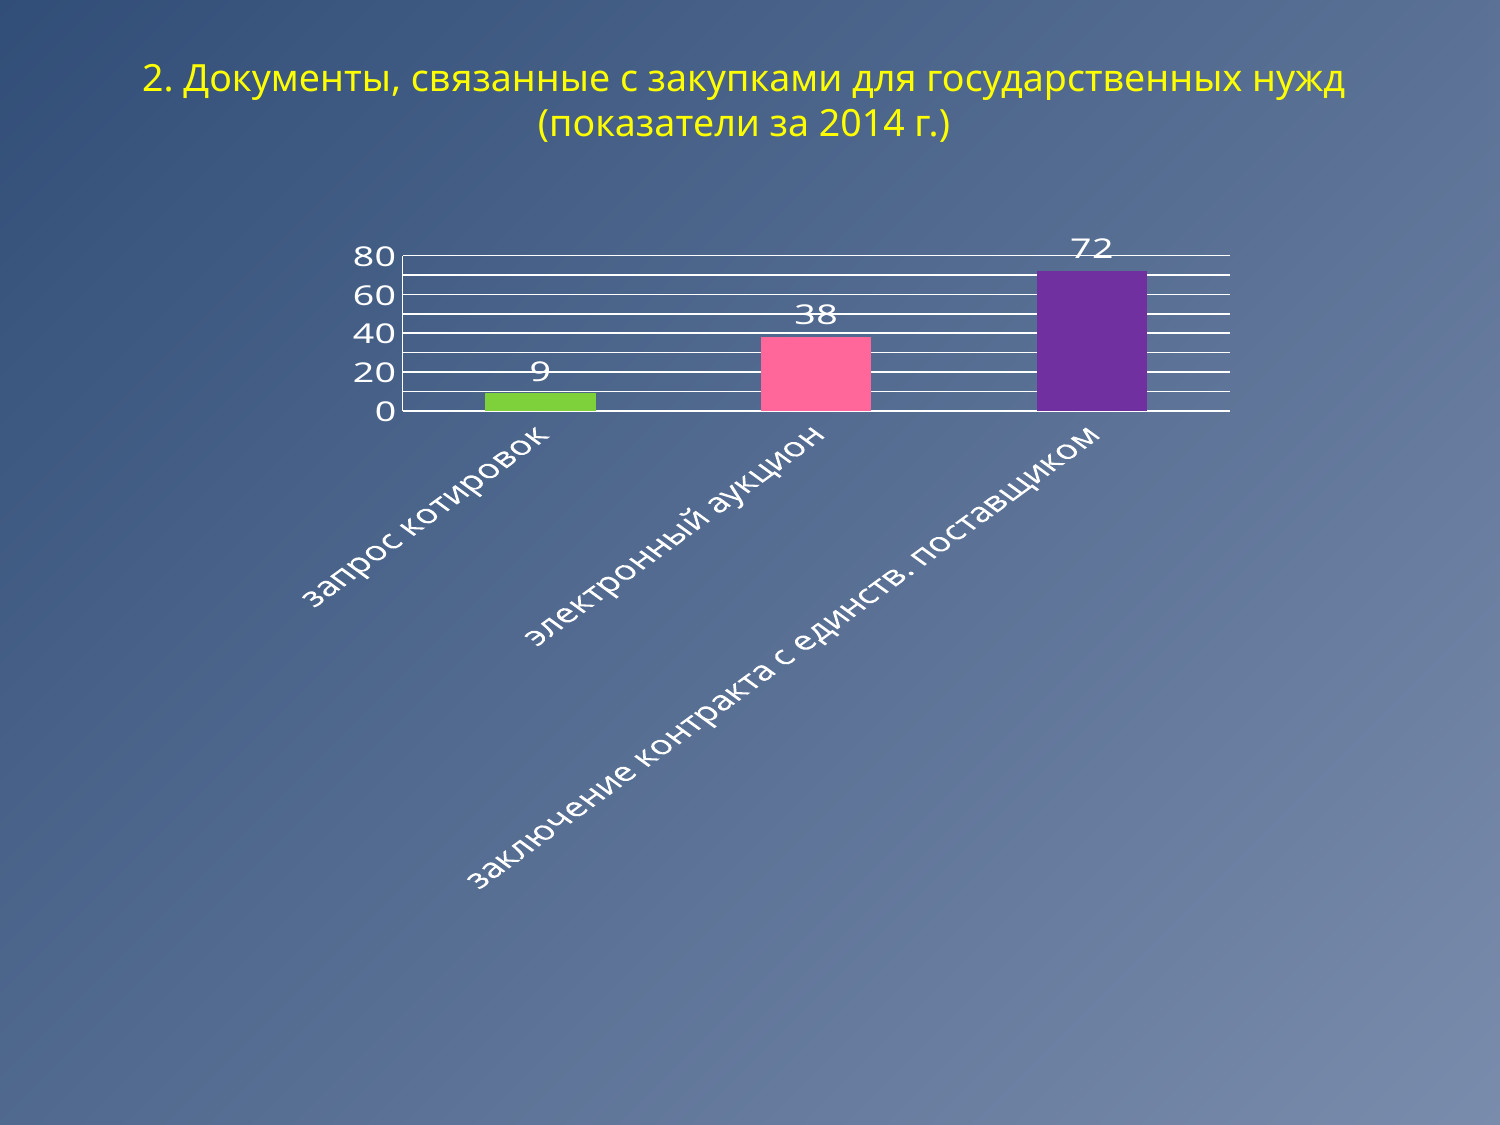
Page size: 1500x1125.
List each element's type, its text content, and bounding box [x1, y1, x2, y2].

text_box 2. Документы, связанные с закупками для государственных нужд (показатели за 2014 г.) [58, 46, 1430, 152]
chart [249, 228, 1251, 897]
